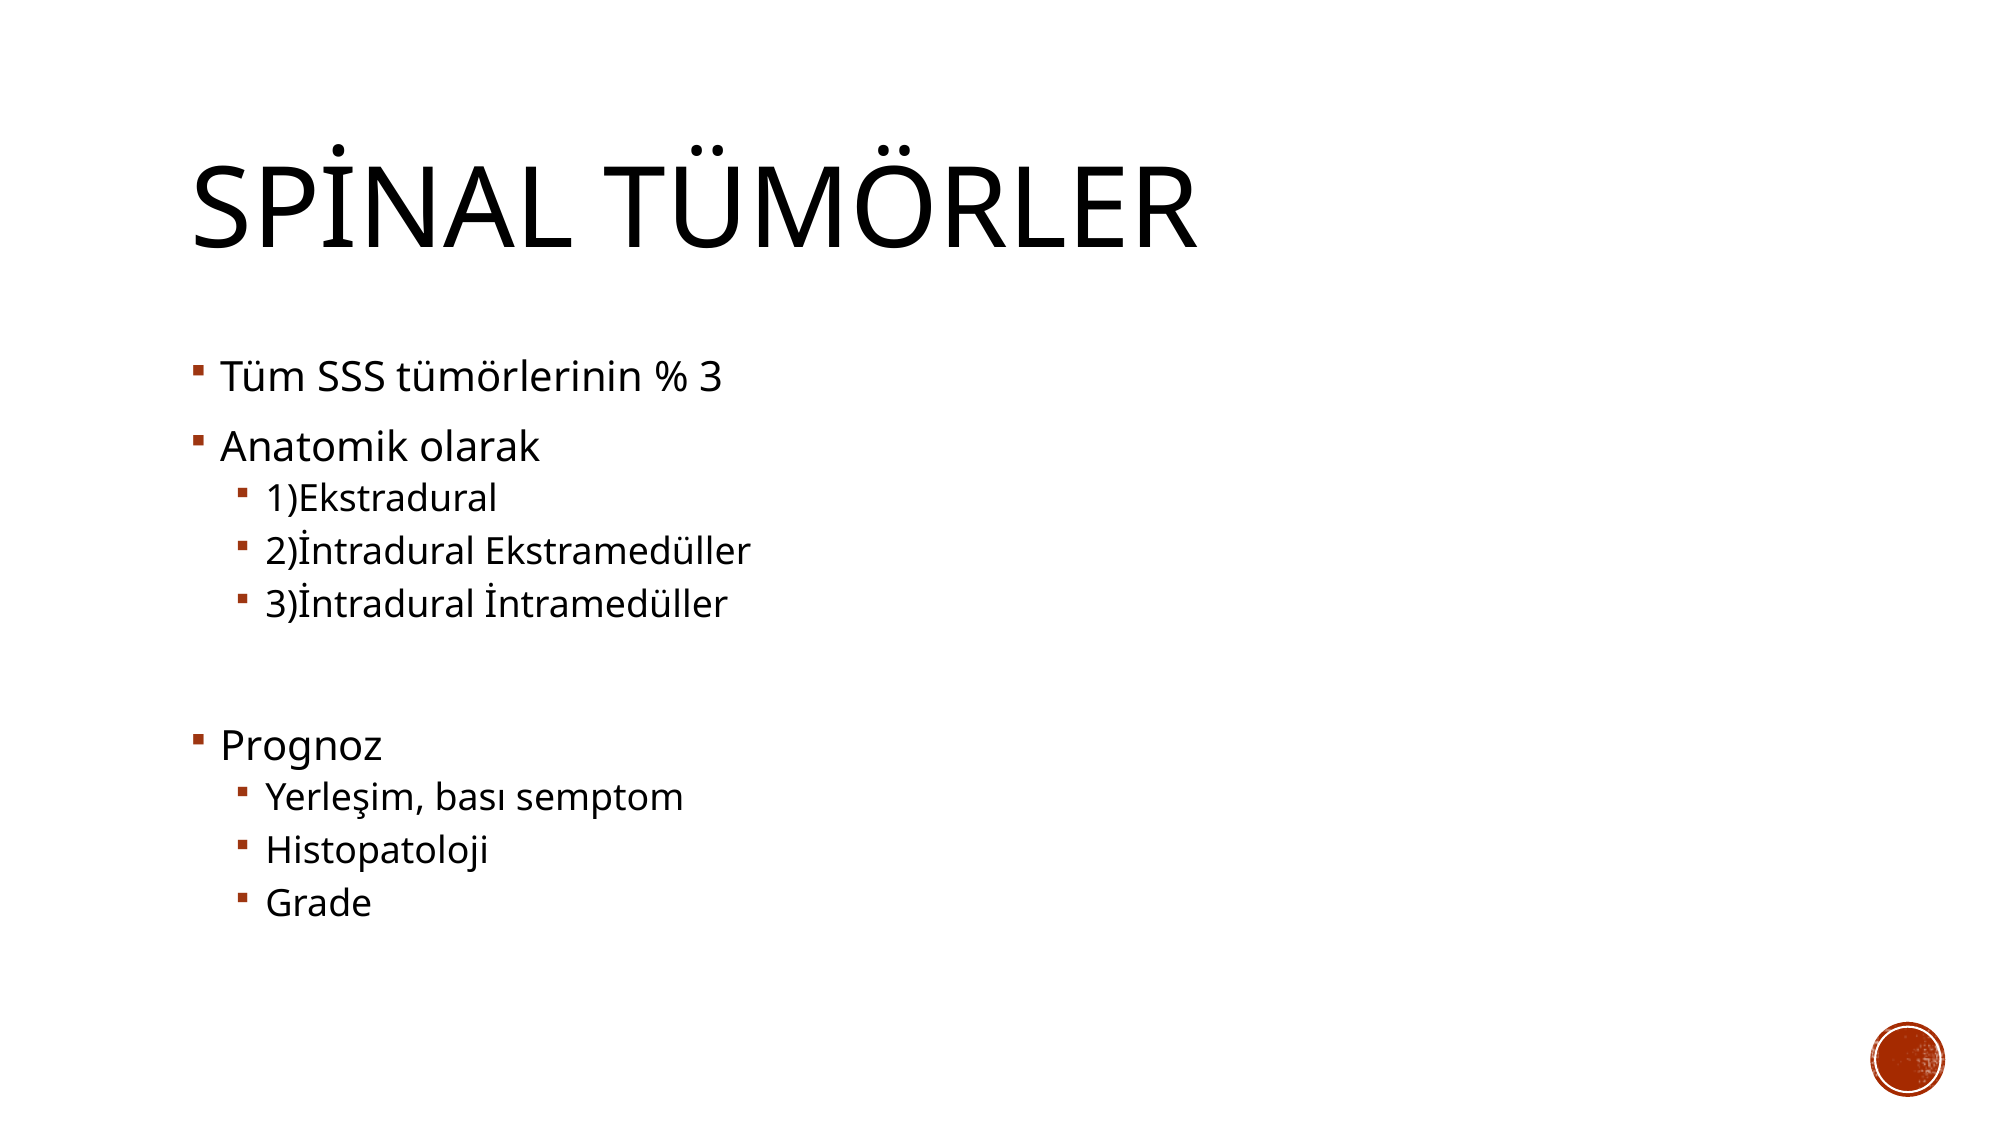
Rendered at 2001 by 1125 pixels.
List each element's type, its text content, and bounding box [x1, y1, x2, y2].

title SPİNAL TÜMÖRLER [175, 79, 1826, 344]
list Tüm SSS tümörlerinin % 3 Anatomik olarak 1)Ekstradural 2)İntradural Ekstramedüller 3)İntradural İntramedüller Prognoz Yerleşim, bası semptom Histopatoloji Grade [175, 348, 1826, 1013]
